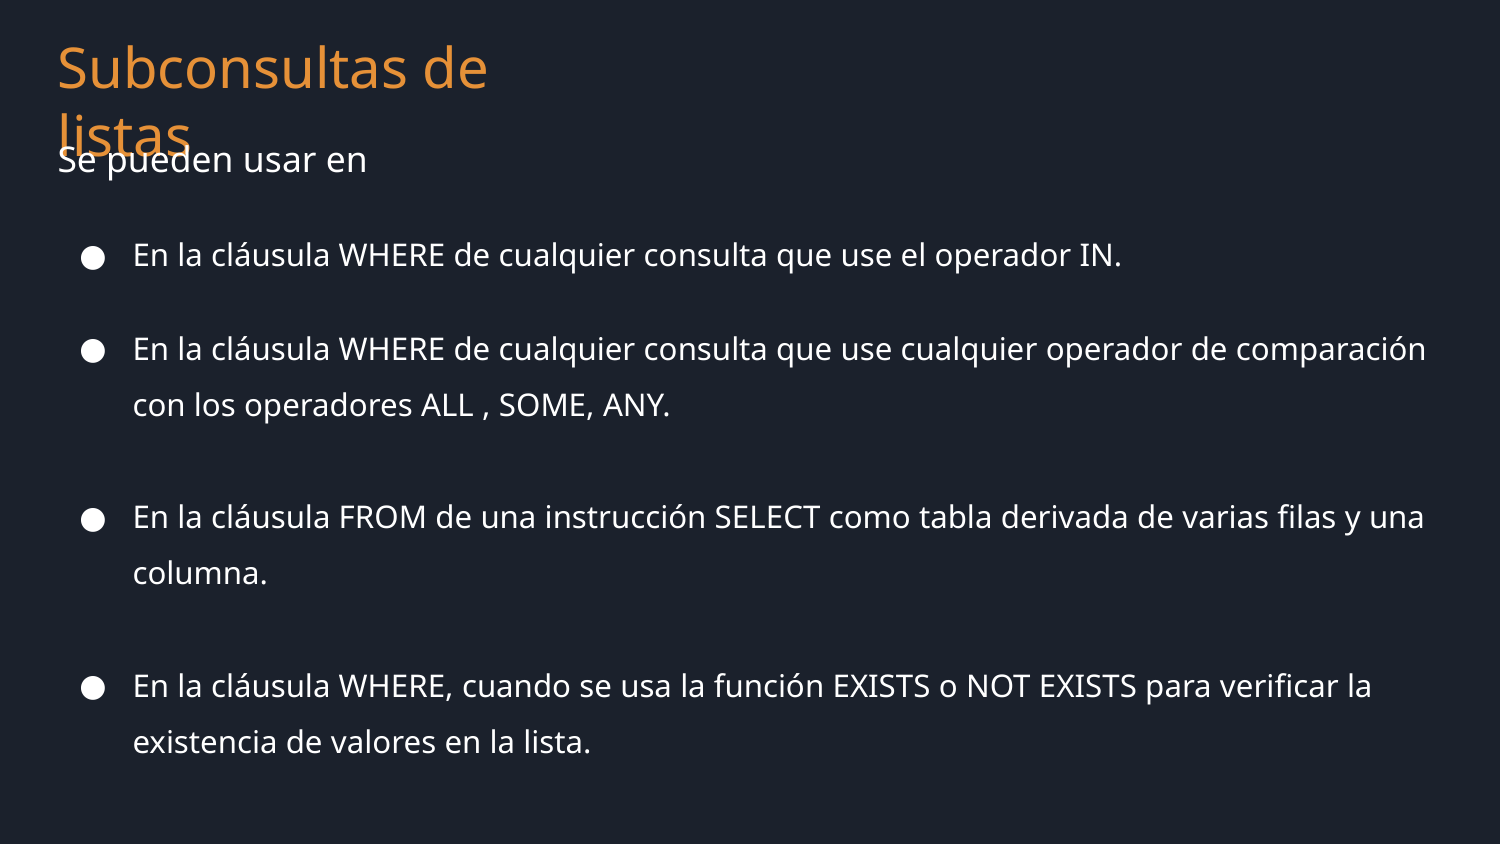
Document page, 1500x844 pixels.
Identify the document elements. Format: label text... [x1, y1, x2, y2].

text_box En la cláusula WHERE de cualquier consulta que use el operador IN. En la cláusula WHERE de cualquier consulta que use cualquier operador de comparación con los operadores ALL , SOME, ANY. En la cláusula FROM de una instrucción SELECT como tabla derivada de varias filas y una columna. En la cláusula WHERE, cuando se usa la función EXISTS o NOT EXISTS para verificar la existencia de valores en la lista. [42, 201, 1458, 775]
text_box Subconsultas de listas [42, 17, 646, 122]
text_box Se pueden usar en [42, 122, 1458, 195]
